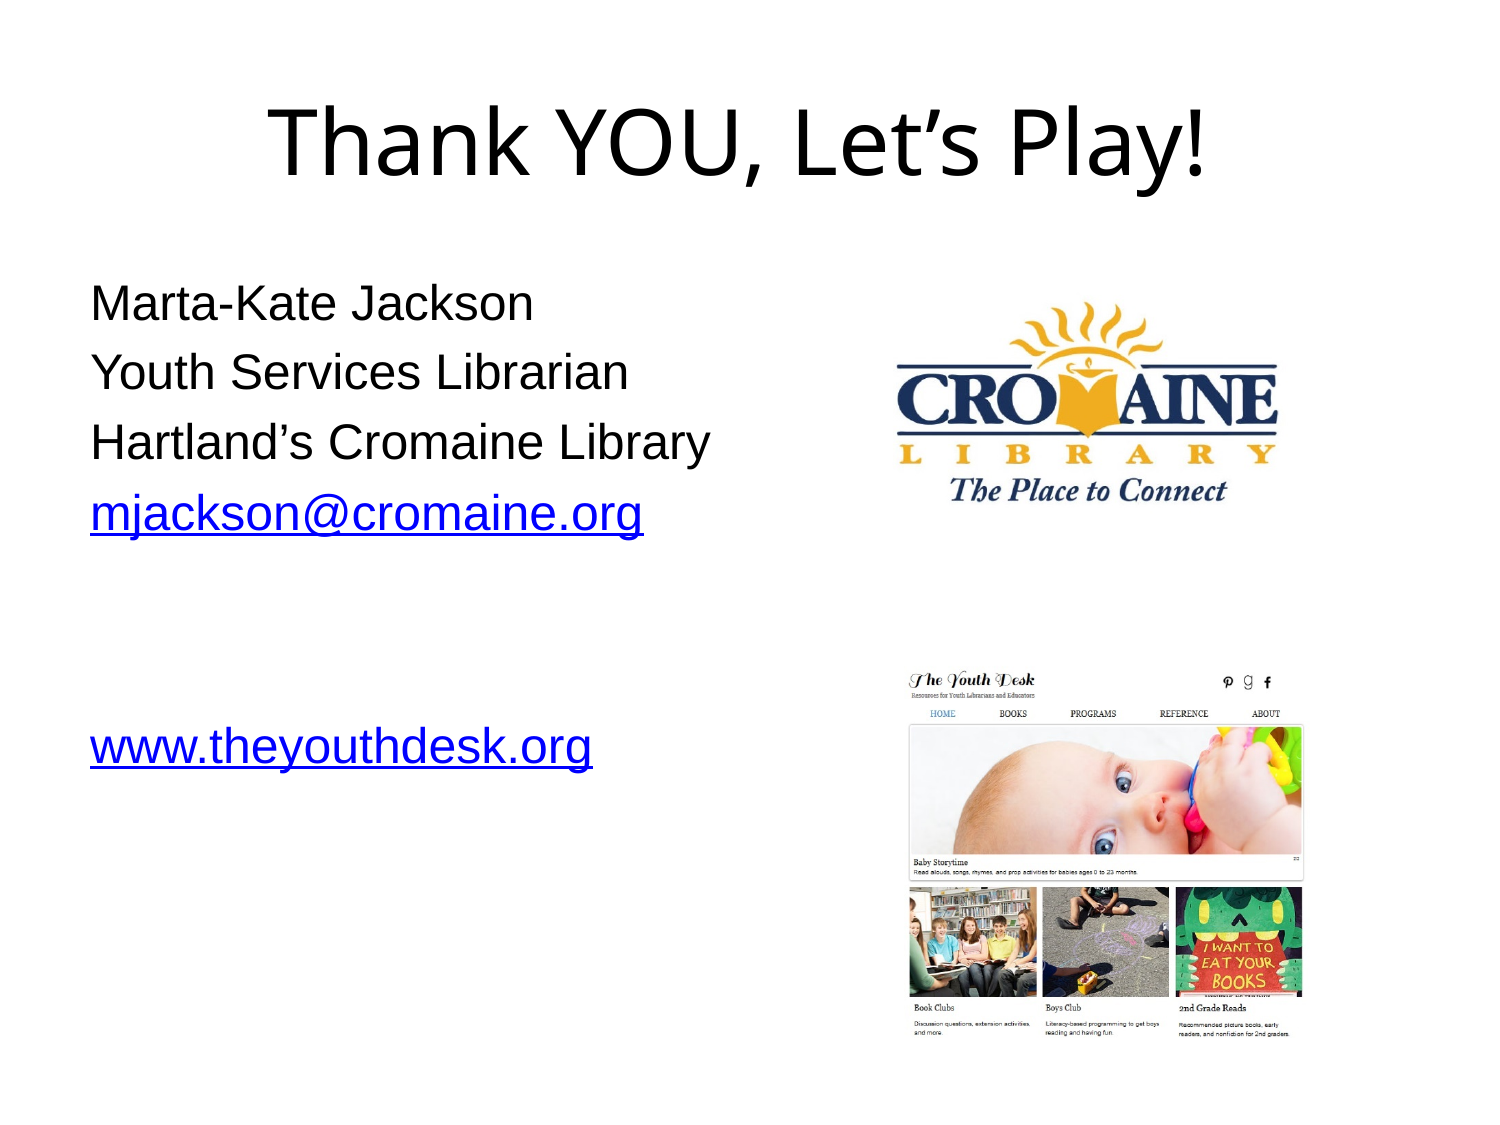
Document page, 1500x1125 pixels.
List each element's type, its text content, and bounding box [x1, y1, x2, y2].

list Marta-Kate Jackson Youth Services Librarian Hartland’s Cromaine Library mjackson@cromaine.org www.theyouthdesk.org [75, 262, 1425, 1005]
picture [882, 287, 1303, 542]
title Thank YOU, Let’s Play! [75, 45, 1425, 233]
picture [882, 655, 1325, 1048]
